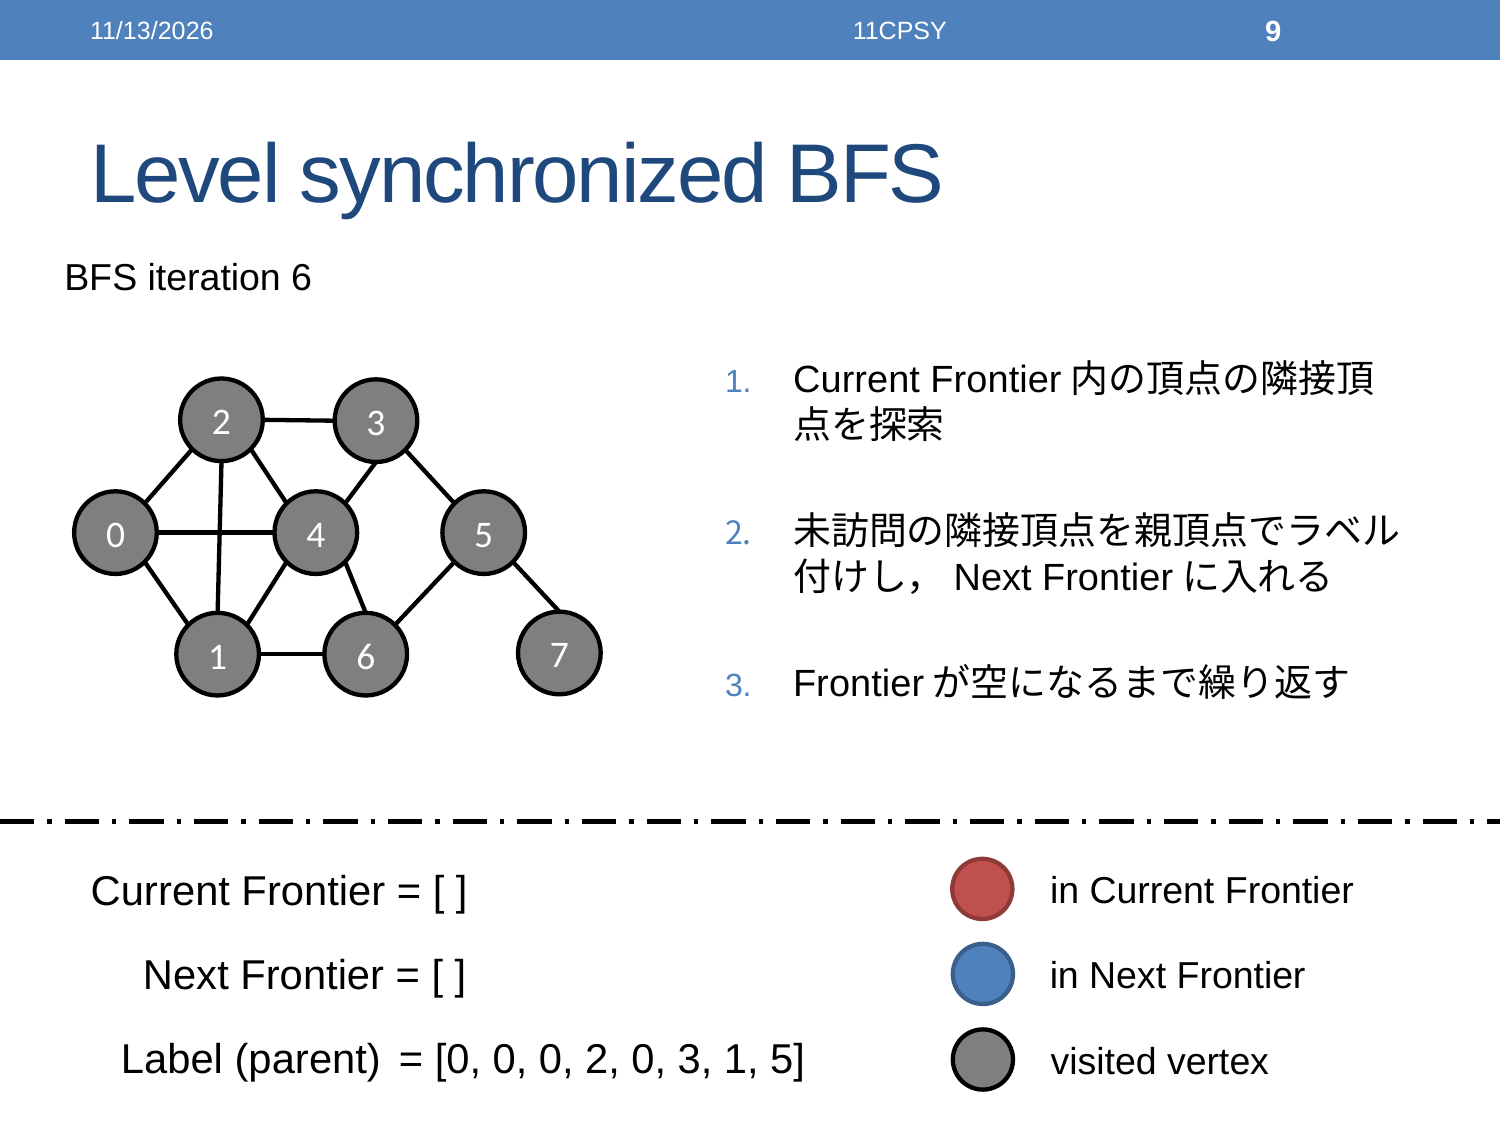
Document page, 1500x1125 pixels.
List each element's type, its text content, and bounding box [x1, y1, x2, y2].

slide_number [75, 3, 550, 57]
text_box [951, 858, 1372, 1091]
slide_number 9 [1250, 3, 1425, 57]
title Level synchronized BFS [75, 87, 1425, 242]
footer 11CPSY [562, 3, 1238, 57]
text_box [0, 245, 1500, 1125]
